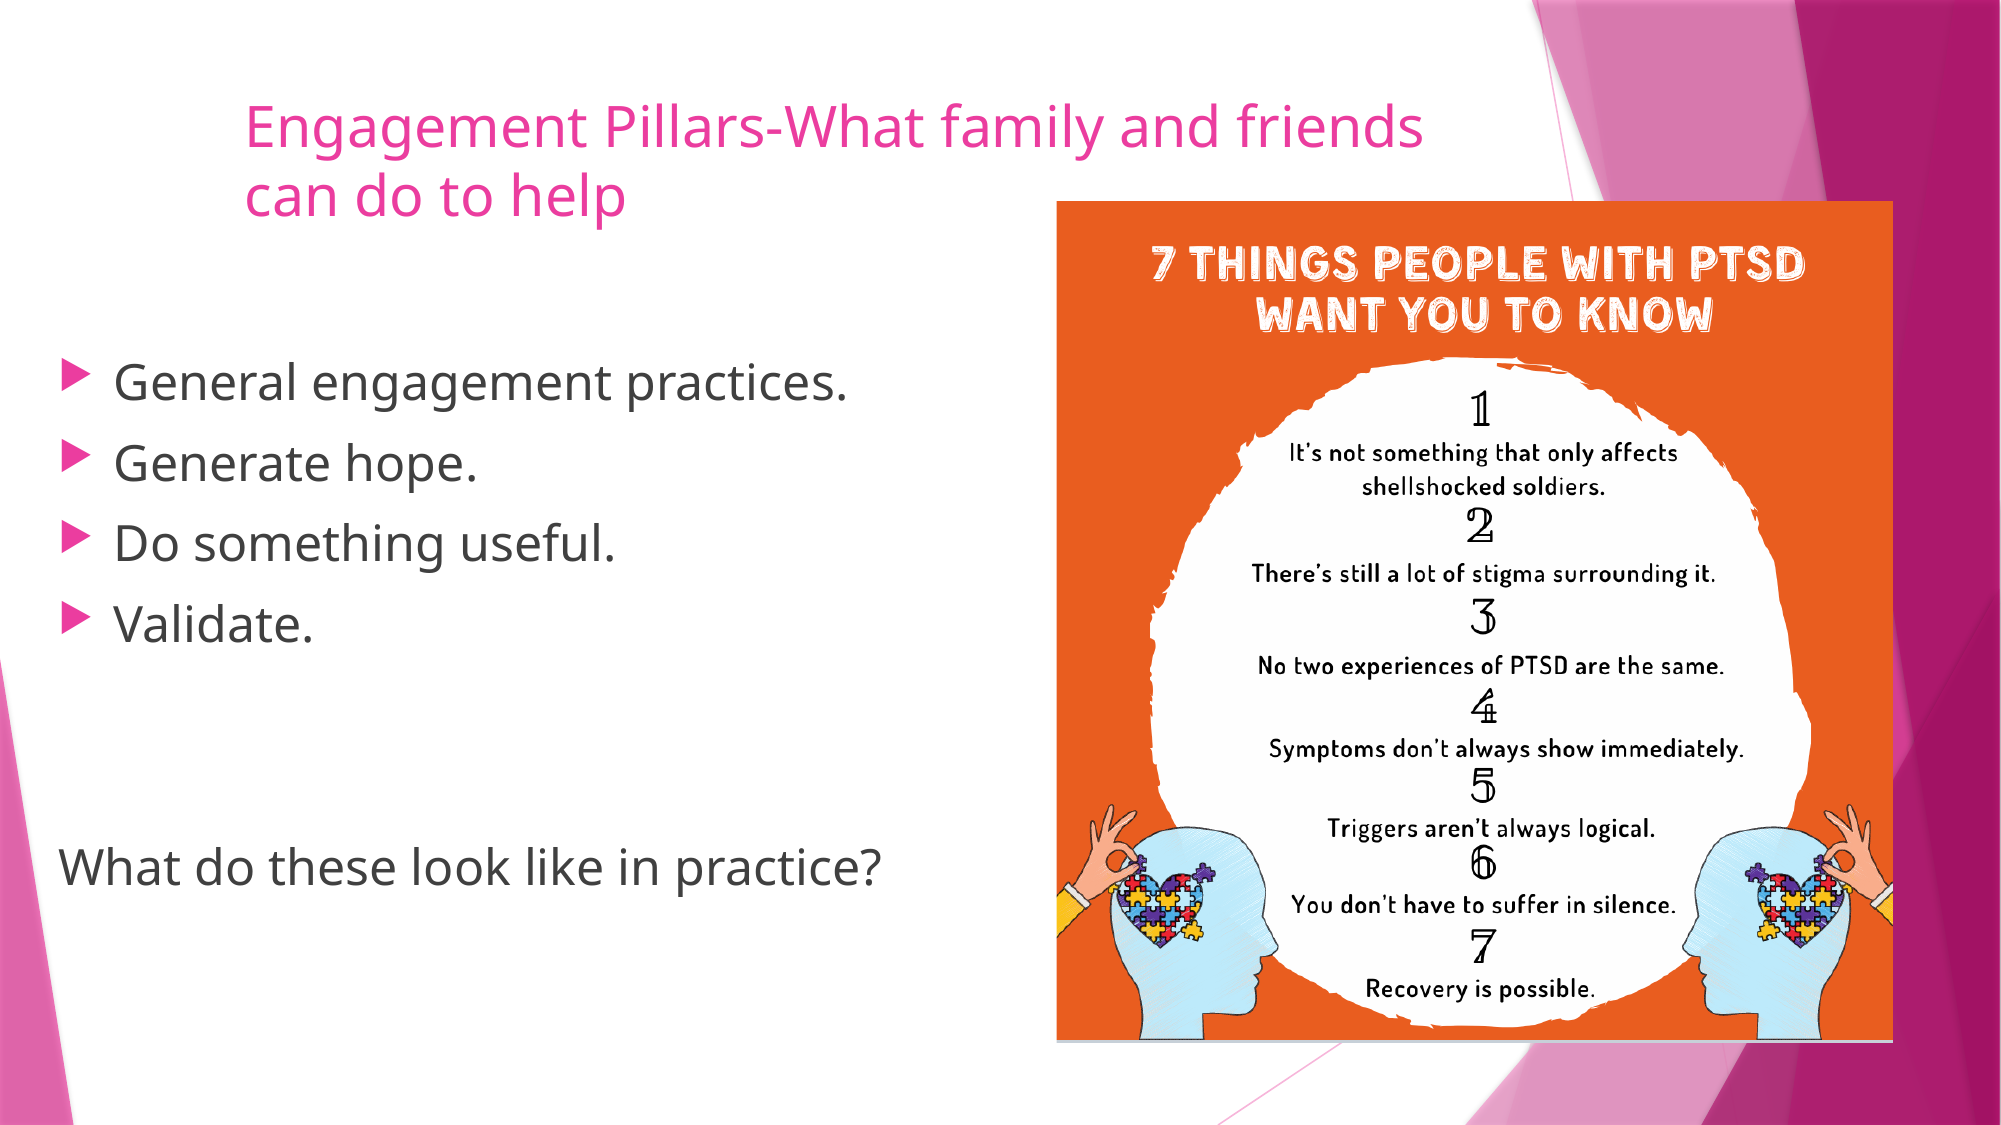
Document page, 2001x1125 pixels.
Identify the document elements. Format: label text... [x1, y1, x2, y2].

picture [1055, 201, 1894, 1044]
title Engagement Pillars-What family and friends can do to help [229, 57, 1523, 261]
list General engagement practices. Generate hope. Do something useful. Validate. What do these look like in practice? [43, 342, 938, 996]
